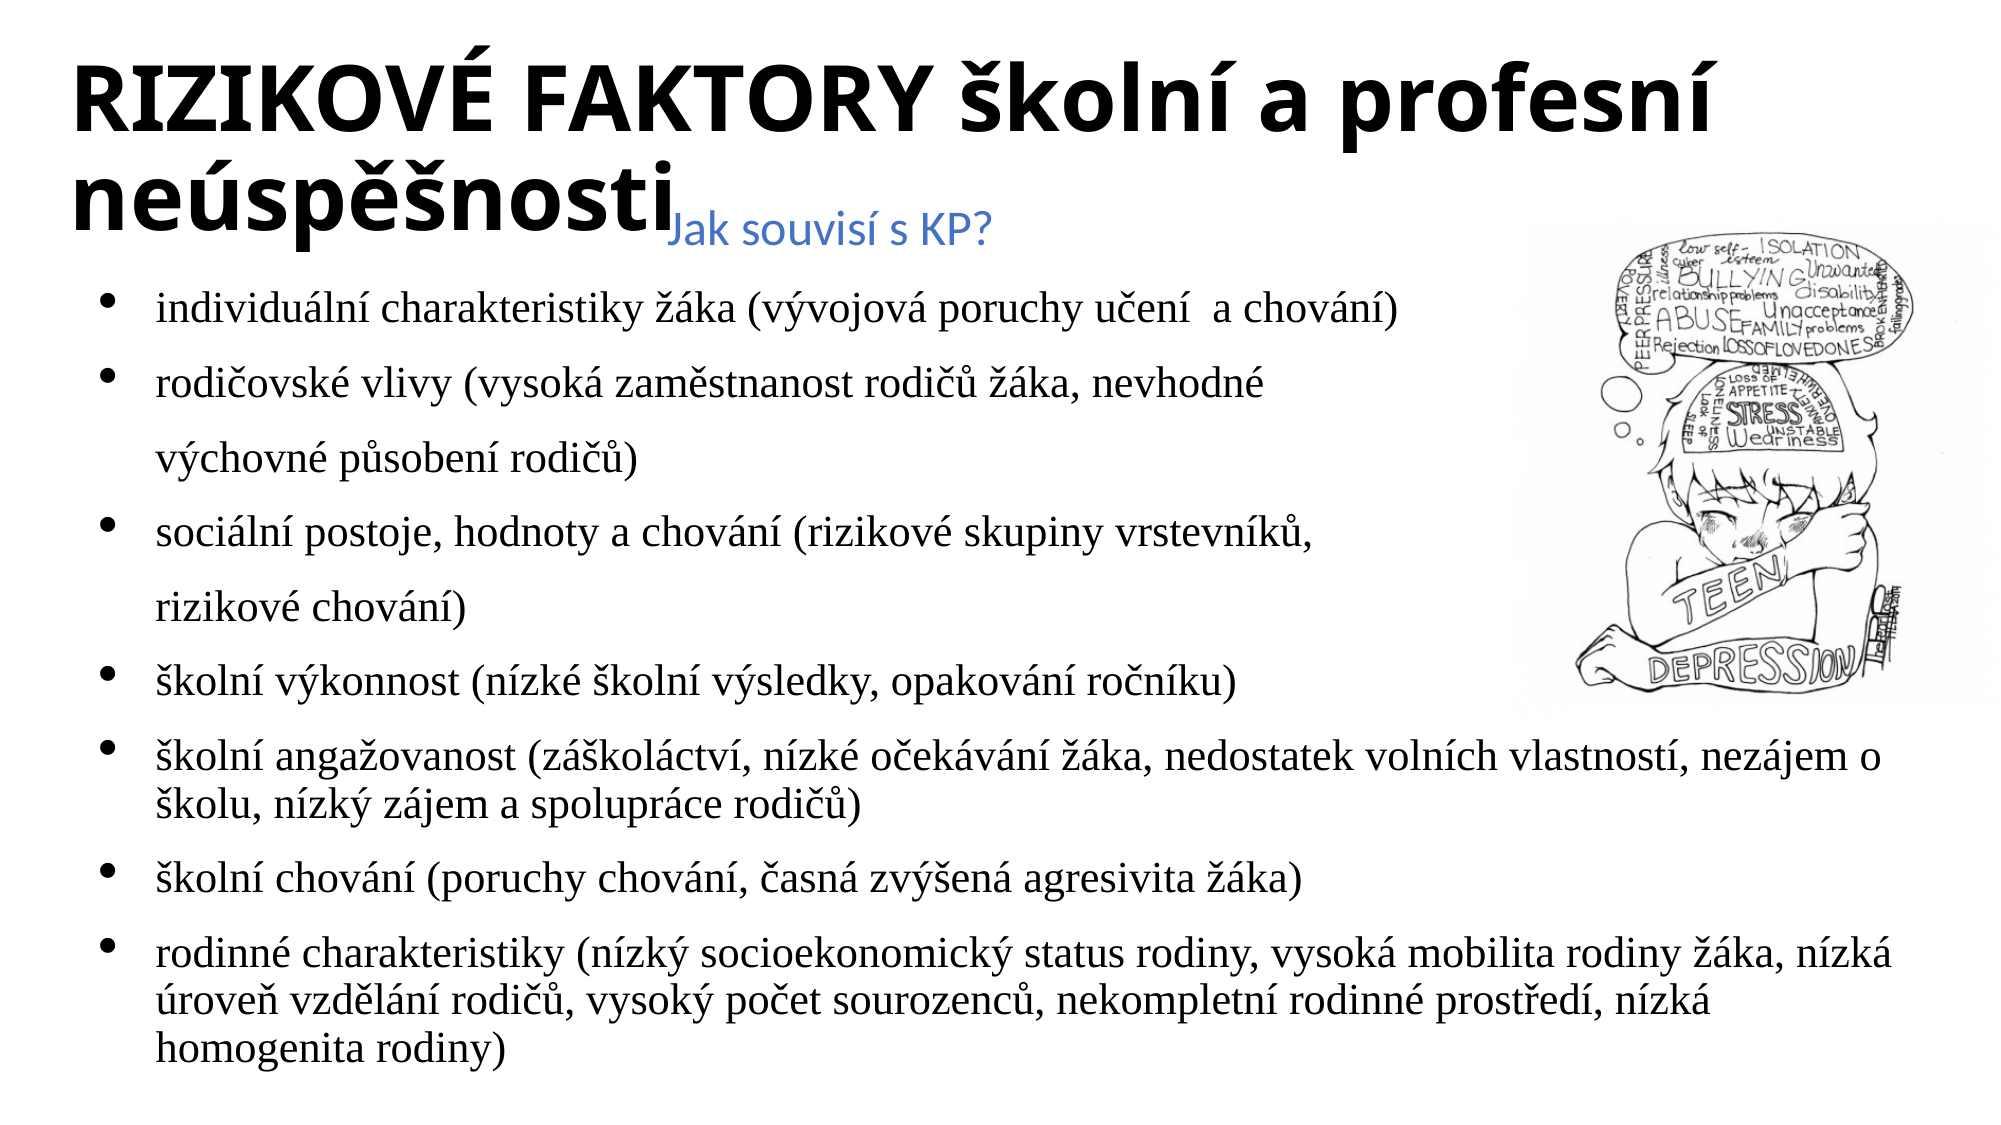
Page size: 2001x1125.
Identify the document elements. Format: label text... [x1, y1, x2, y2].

text_box Jak souvisí s KP? [652, 187, 1758, 263]
picture [1515, 215, 2000, 718]
title RIZIKOVÉ FAKTORY školní a profesní neúspěšnosti [54, 25, 1923, 278]
list individuální charakteristiky žáka (vývojová poruchy učení a chování) rodičovské vlivy (vysoká zaměstnanost rodičů žáka, nevhodné výchovné působení rodičů) sociální postoje, hodnoty a chování (rizikové skupiny vrstevníků, rizikové chování) školní výkonnost (nízké školní výsledky, opakování ročníku) školní angažovanost (záškoláctví, nízké očekávání žáka, nedostatek volních vlastností, nezájem o školu, nízký zájem a spolupráce rodičů) školní chování (poruchy chování, časná zvýšená agresivita žáka) rodinné charakteristiky (nízký socioekonomický status rodiny, vysoká mobilita rodiny žáka, nízká úroveň vzdělání rodičů, vysoký počet sourozenců, nekompletní rodinné prostředí, nízká homogenita rodiny) [85, 277, 1923, 1086]
